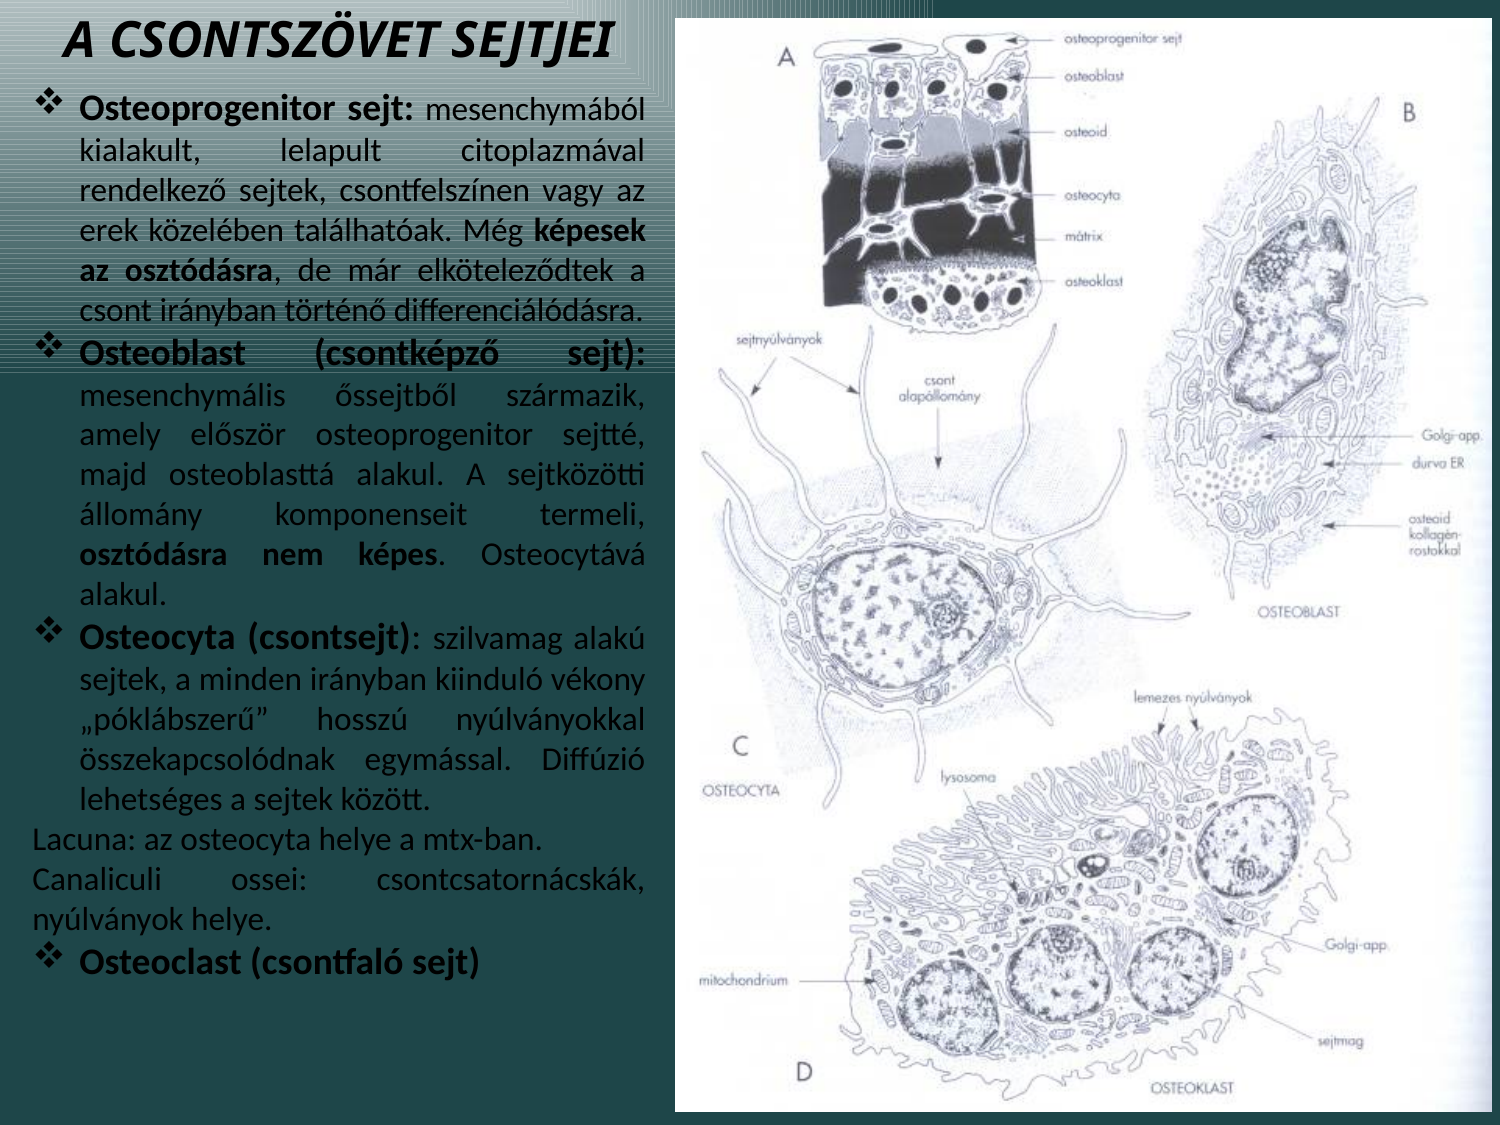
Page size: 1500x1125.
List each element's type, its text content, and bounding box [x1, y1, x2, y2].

text_box Osteoprogenitor sejt: mesenchymából kialakult, lelapult citoplazmával rendelkező sejtek, csontfelszínen vagy az erek közelében találhatóak. Még képesek az osztódásra, de már elköteleződtek a csont irányban történő differenciálódásra. Osteoblast (csontképző sejt): mesenchymális őssejtből származik, amely először osteoprogenitor sejtté, majd osteoblasttá alakul. A sejtközötti állomány komponenseit termeli, osztódásra nem képes. Osteocytává alakul. Osteocyta (csontsejt): szilvamag alakú sejtek, a minden irányban kiinduló vékony „póklábszerű” hosszú nyúlványokkal összekapcsolódnak egymással. Diffúzió lehetséges a sejtek között. Lacuna: az osteocyta helye a mtx-ban. Canaliculi ossei: csontcsatornácskák, nyúlványok helye. Osteoclast (csontfaló sejt) [17, 75, 661, 989]
picture [674, 18, 1492, 1112]
text_box A CSONTSZÖVET SEJTJEI [49, 0, 629, 75]
